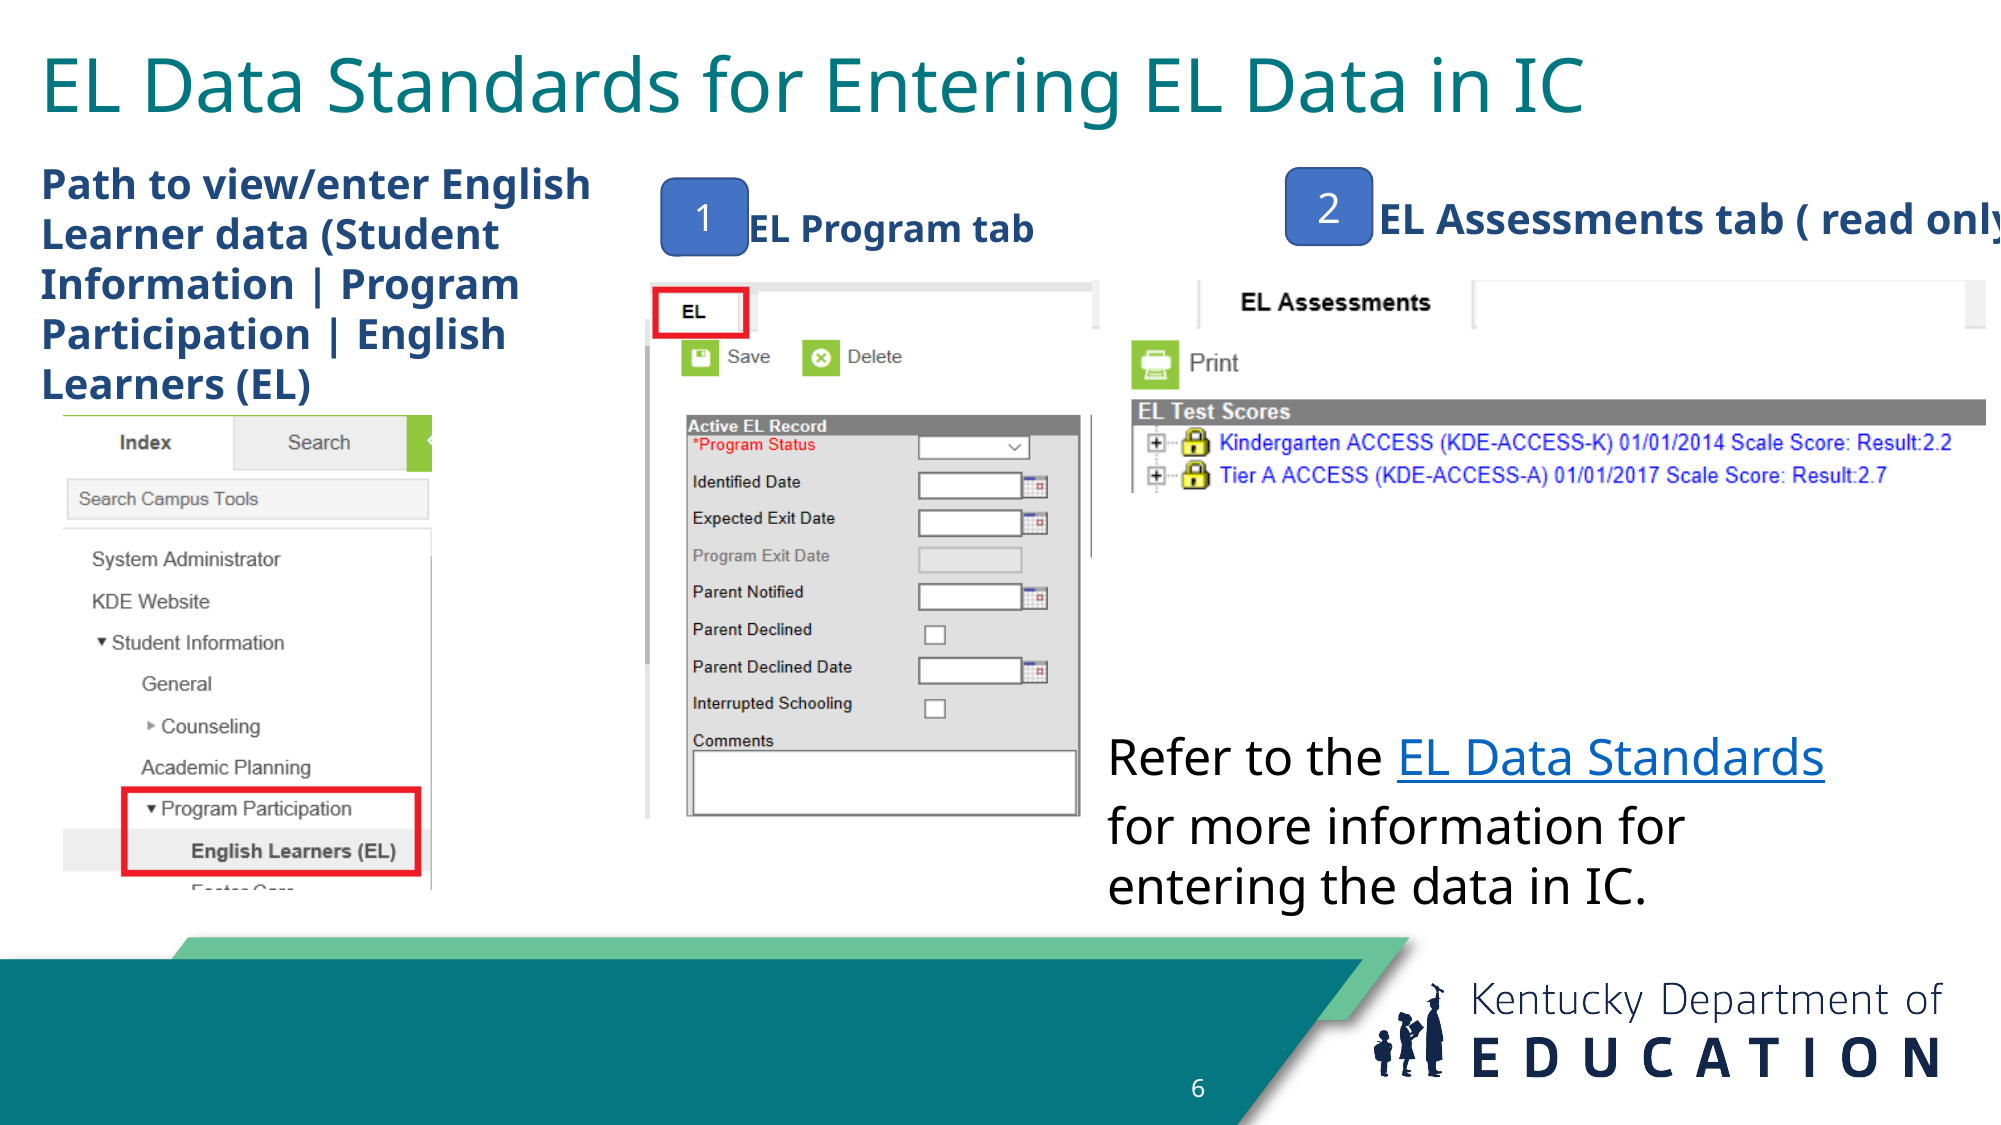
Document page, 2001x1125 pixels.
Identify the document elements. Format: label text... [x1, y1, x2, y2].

text_box 1 [660, 177, 749, 257]
title EL Data Standards for Entering EL Data in IC [25, 14, 1854, 163]
text_box Path to view/enter English Learner data (Student Information | Program Participation | English Learners (EL) [25, 149, 659, 415]
text_box Refer to the EL Data Standards for more information for entering the data in IC. [1092, 718, 1842, 922]
text_box EL Assessments tab ( read only) [1363, 185, 2000, 251]
slide_number 6 [1108, 1059, 1221, 1120]
picture [0, 0, 2001, 1125]
text_box EL Program tab [733, 197, 1051, 258]
text_box 2 [1284, 167, 1374, 247]
